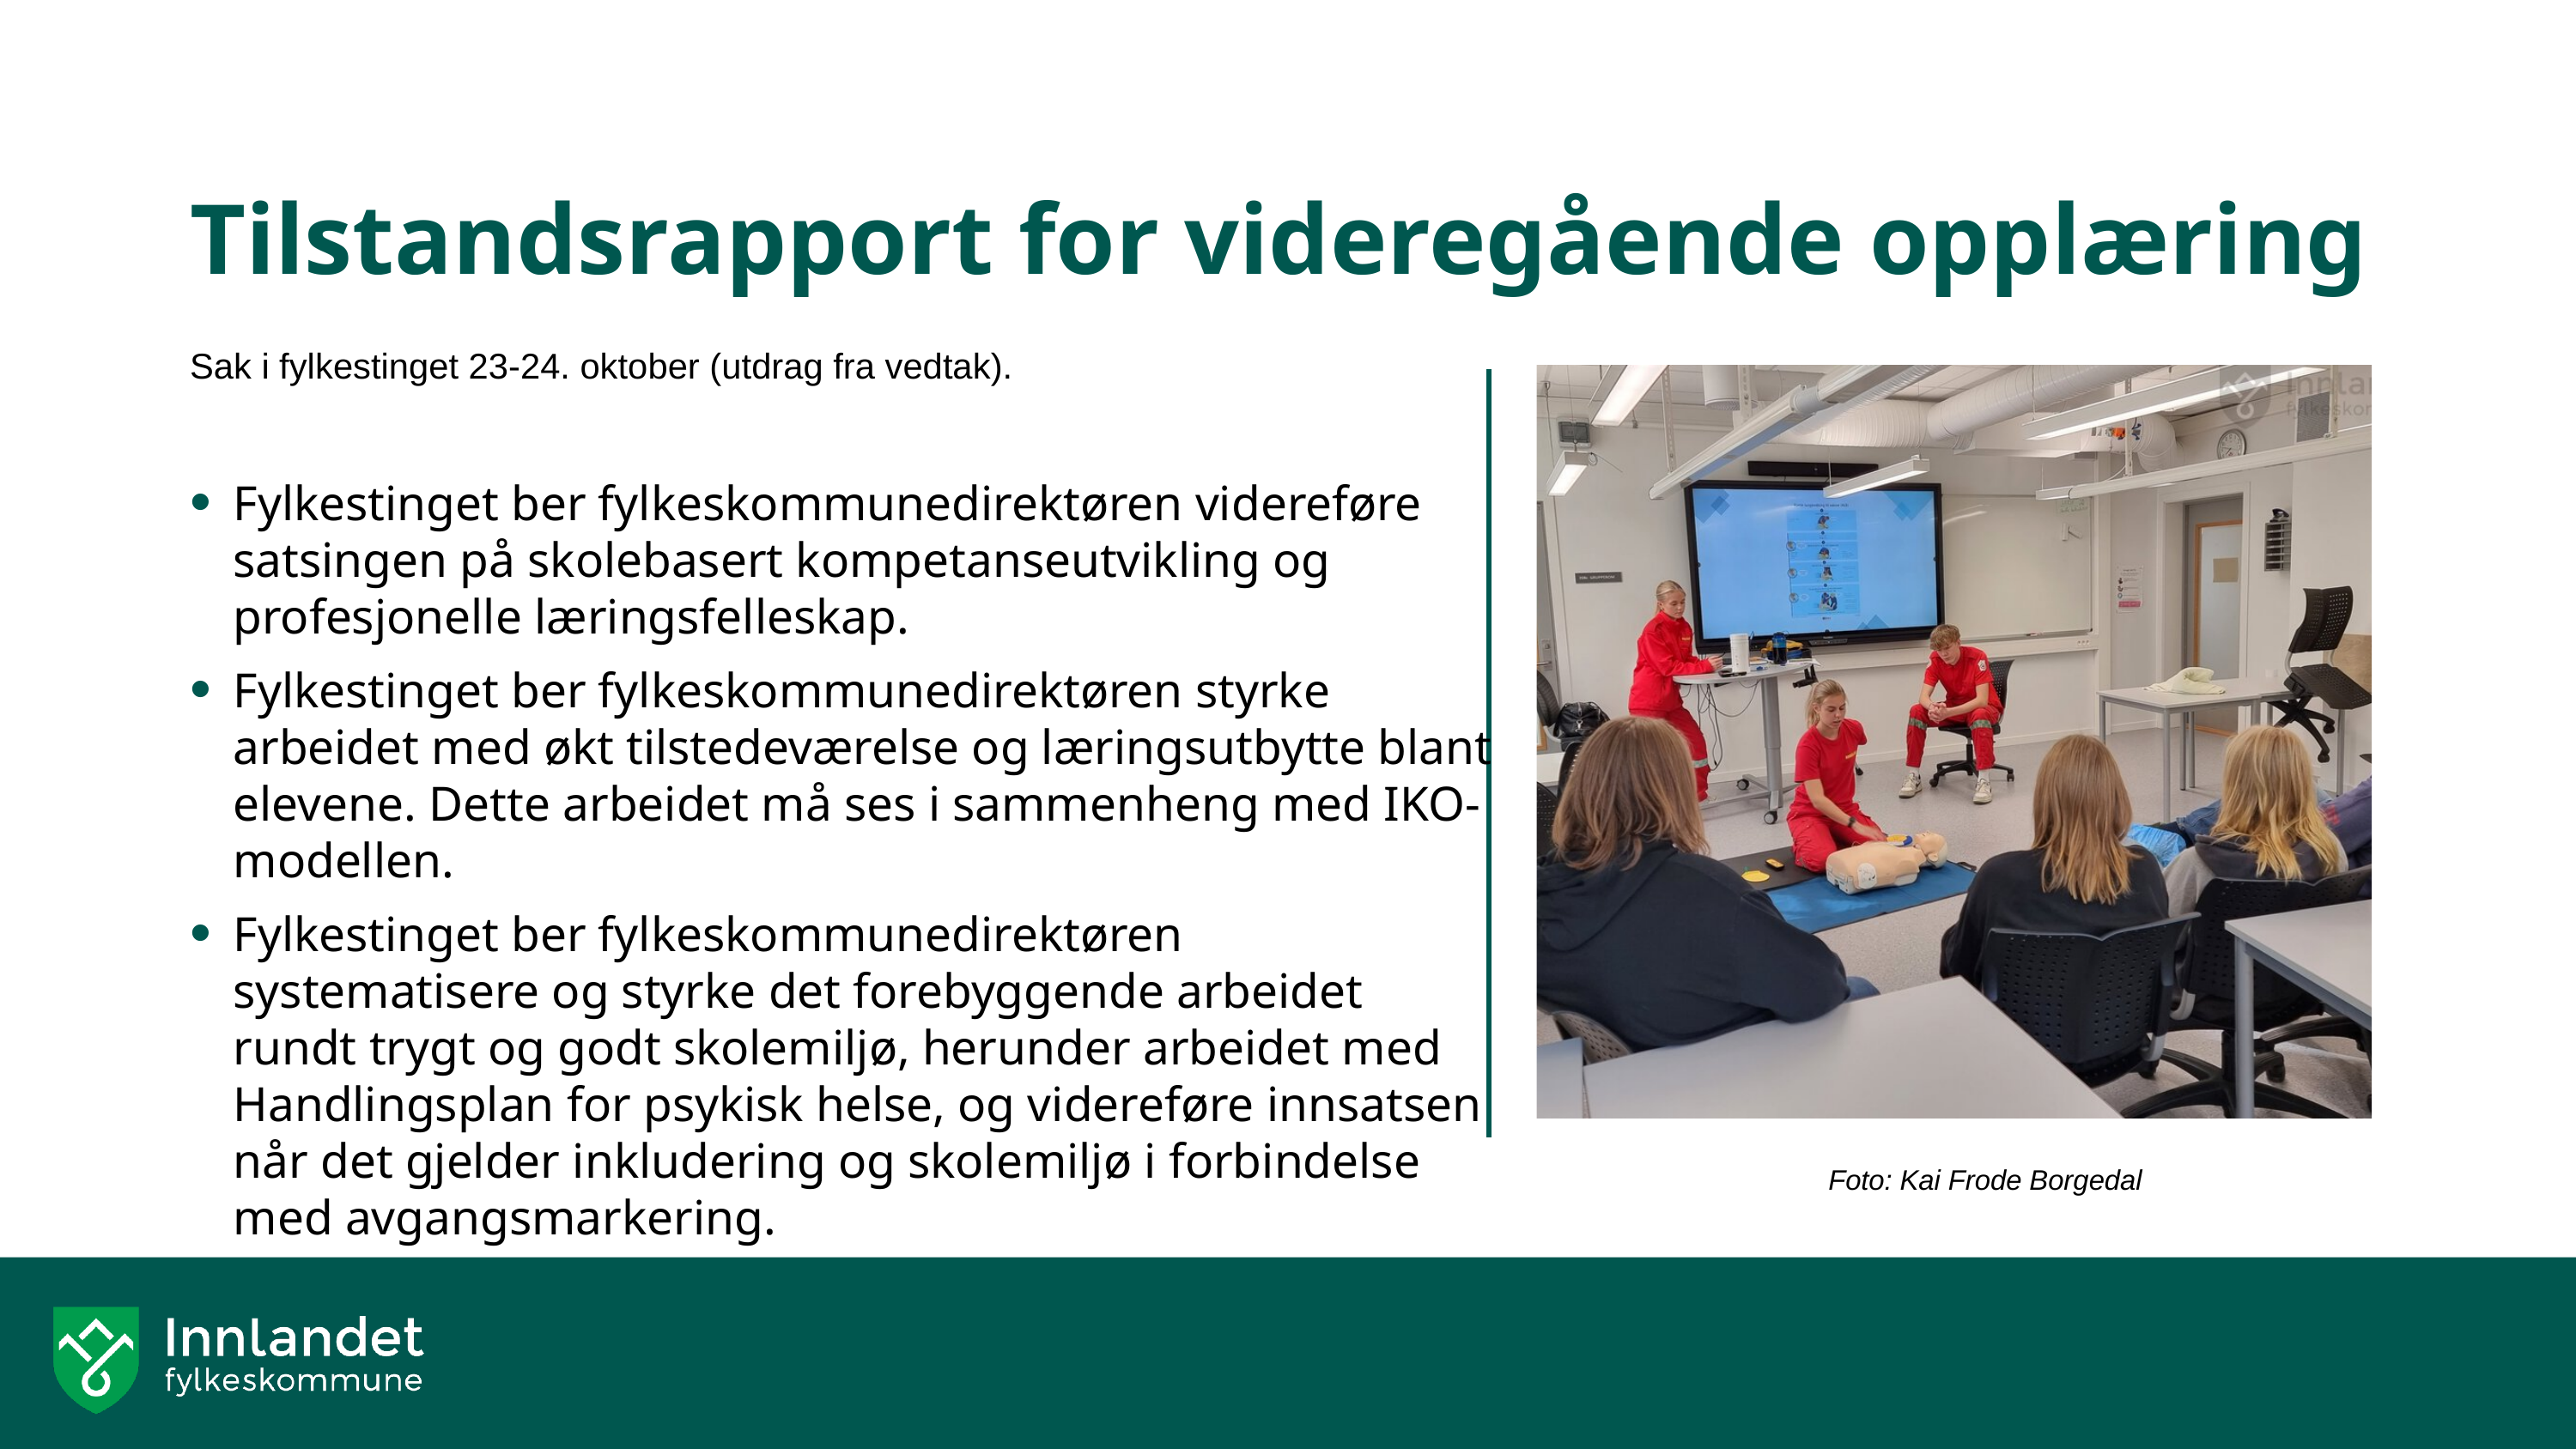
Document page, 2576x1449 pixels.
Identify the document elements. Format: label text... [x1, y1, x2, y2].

picture [27, 1271, 453, 1445]
text_box Sak i fylkestinget 23-24. oktober (utdrag fra vedtak). [177, 336, 1466, 393]
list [1536, 365, 2372, 1119]
text_box Foto: Kai Frode Borgedal [1808, 1152, 2441, 1206]
title Tilstandsrapport for videregående opplæring [177, 131, 2399, 355]
text_box Fylkestinget ber fylkeskommunedirektøren videreføre satsingen på skolebasert kompetanseutvikling og profesjonelle læringsfelleskap. Fylkestinget ber fylkeskommunedirektøren styrke arbeidet med økt tilstedeværelse og læringsutbytte blant elevene. Dette arbeidet må ses i sammenheng med IKO-modellen. Fylkestinget ber fylkeskommunedirektøren systematisere og styrke det forebyggende arbeidet rundt trygt og godt skolemiljø, herunder arbeidet med Handlingsplan for psykisk helse, og videreføre innsatsen når det gjelder inkludering og skolemiljø i forbindelse med avgangsmarkering. [177, 466, 1508, 1272]
